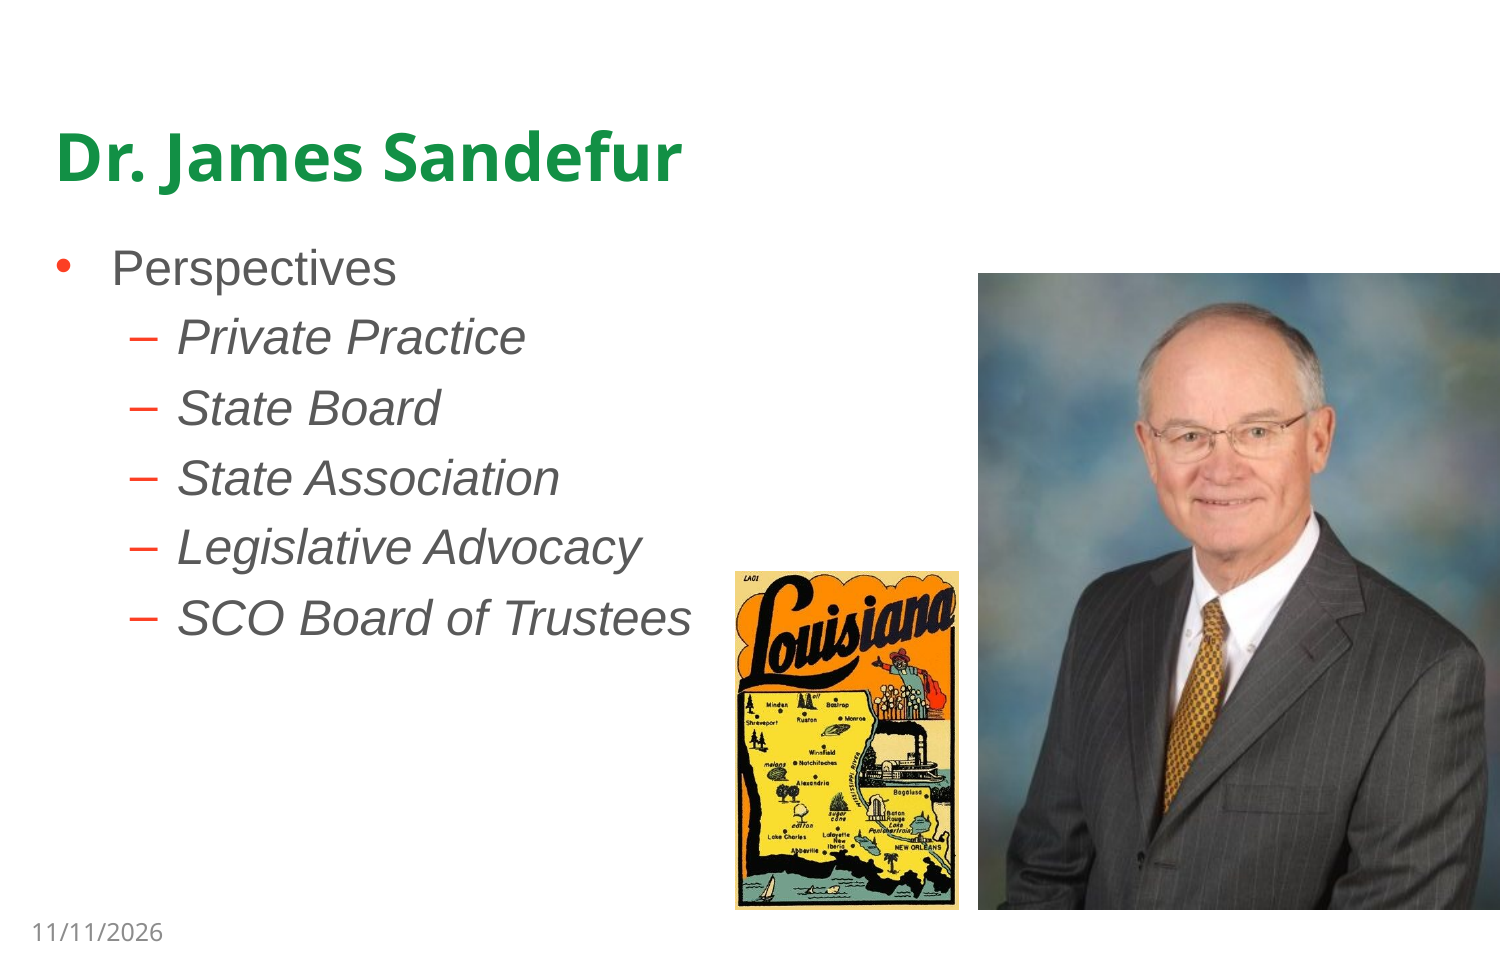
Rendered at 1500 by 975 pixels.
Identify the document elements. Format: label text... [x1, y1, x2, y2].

title Dr. James Sandefur [40, 39, 1425, 202]
picture [734, 571, 959, 910]
list Perspectives Private Practice State Board State Association Legislative Advocacy SCO Board of Trustees [40, 227, 1425, 871]
picture [977, 273, 1500, 910]
